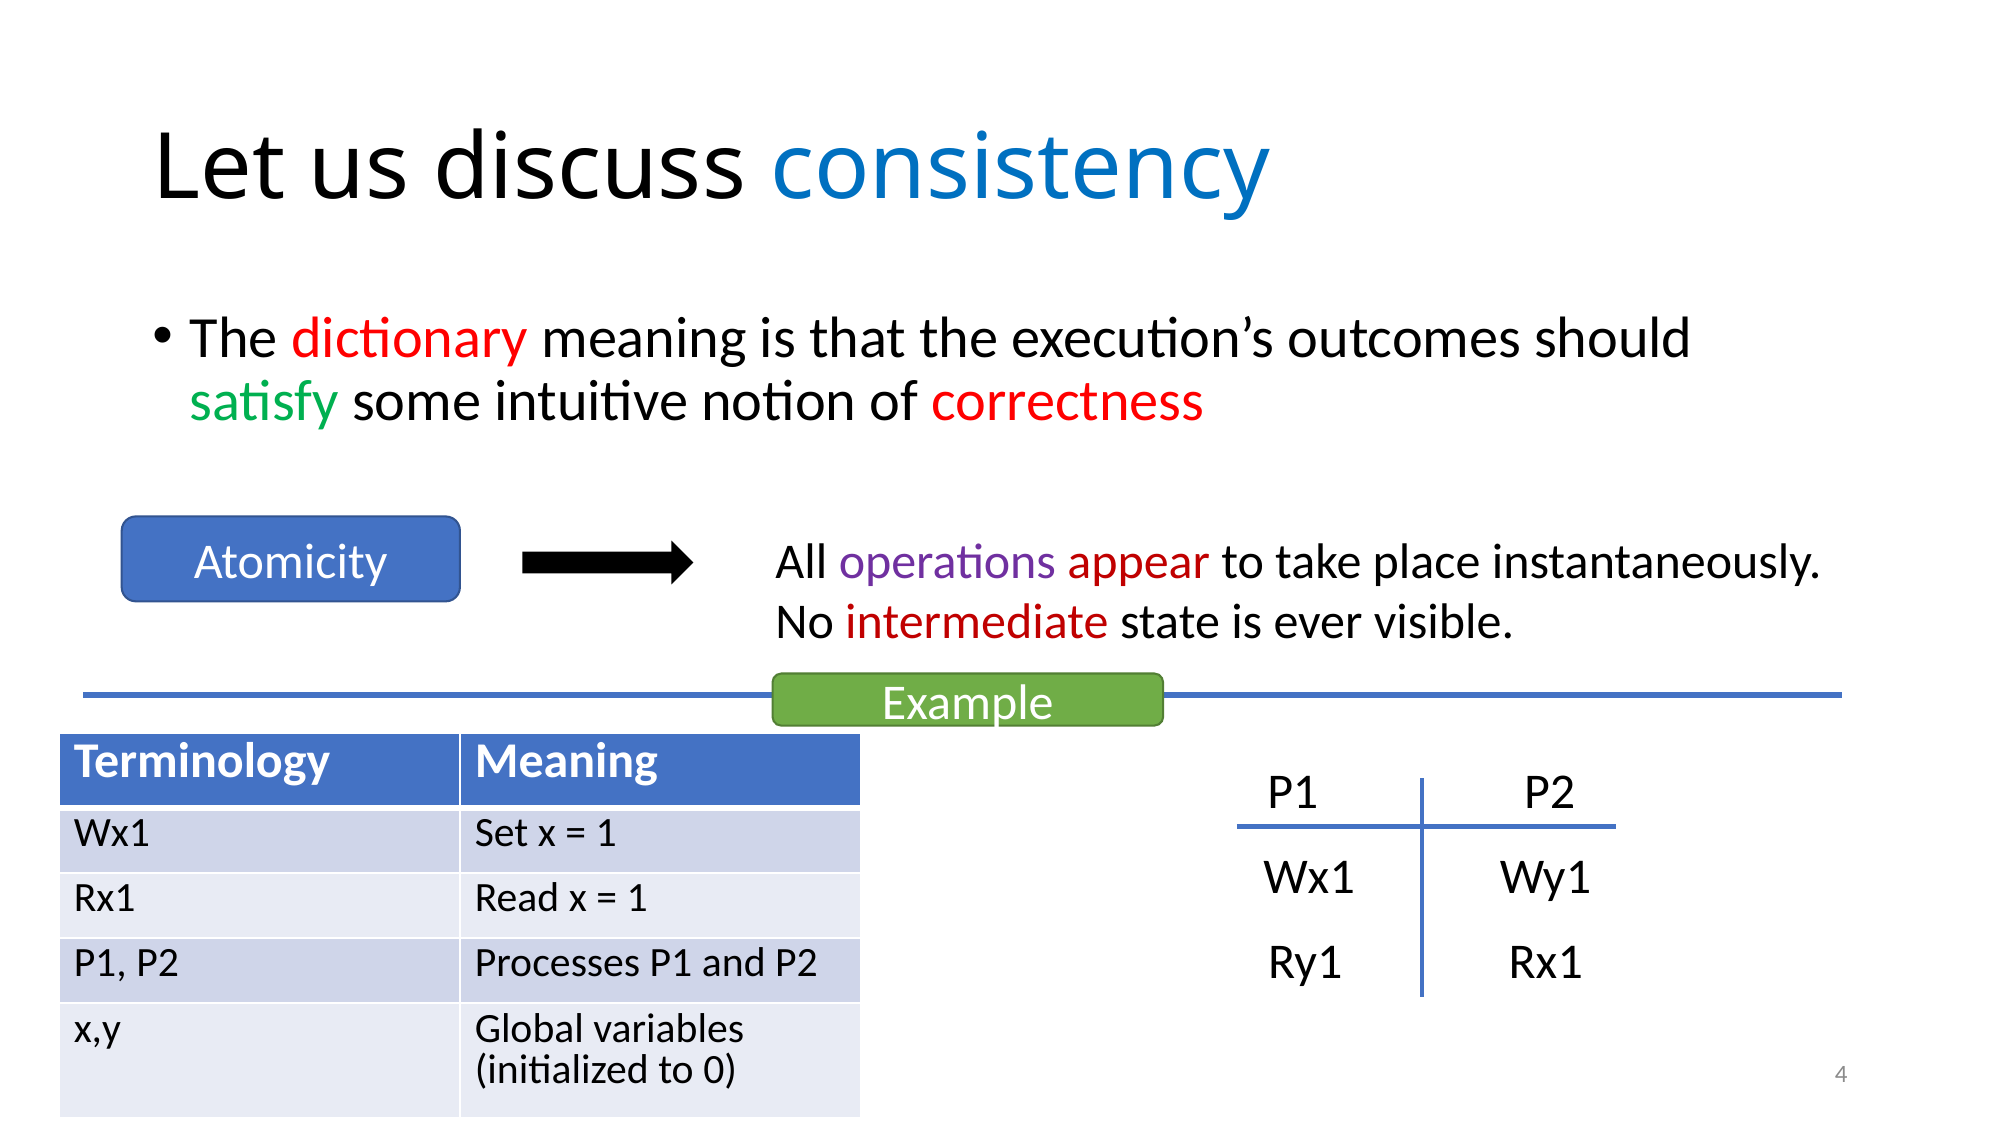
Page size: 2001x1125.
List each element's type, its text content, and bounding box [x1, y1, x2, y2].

text_box Example [771, 672, 1165, 694]
table_cell Wx1 [60, 811, 459, 872]
text_box Rx1 [1493, 921, 1607, 996]
table_cell Read x = 1 [461, 874, 860, 937]
text_box Ry1 [1253, 921, 1366, 996]
text_box [522, 540, 694, 585]
table_cell Set x = 1 [461, 811, 860, 872]
table_cell P1, P2 [60, 939, 459, 1002]
text_box Wy1 [1485, 835, 1615, 911]
table_cell Processes P1 and P2 [461, 939, 860, 1002]
text_box P2 [1509, 750, 1591, 824]
table_header Terminology [60, 734, 459, 805]
text_box P1 [1252, 750, 1334, 824]
slide_number 4 [1412, 1042, 1863, 1103]
list The dictionary meaning is that the execution’s outcomes should satisfy some intuitive notion of correctness [137, 299, 1863, 453]
text_box Example [771, 695, 1165, 727]
table_cell x,y [60, 1004, 459, 1117]
text_box Atomicity [120, 515, 461, 603]
table_header Meaning [461, 734, 860, 805]
text_box Wx1 [1248, 835, 1379, 911]
table_cell Global variables (initialized to 0) [461, 1004, 860, 1117]
text_box All operations appear to take place instantaneously. No intermediate state is ever visible. [760, 521, 1837, 656]
table_cell Rx1 [60, 874, 459, 937]
title Let us discuss consistency [137, 59, 1863, 278]
